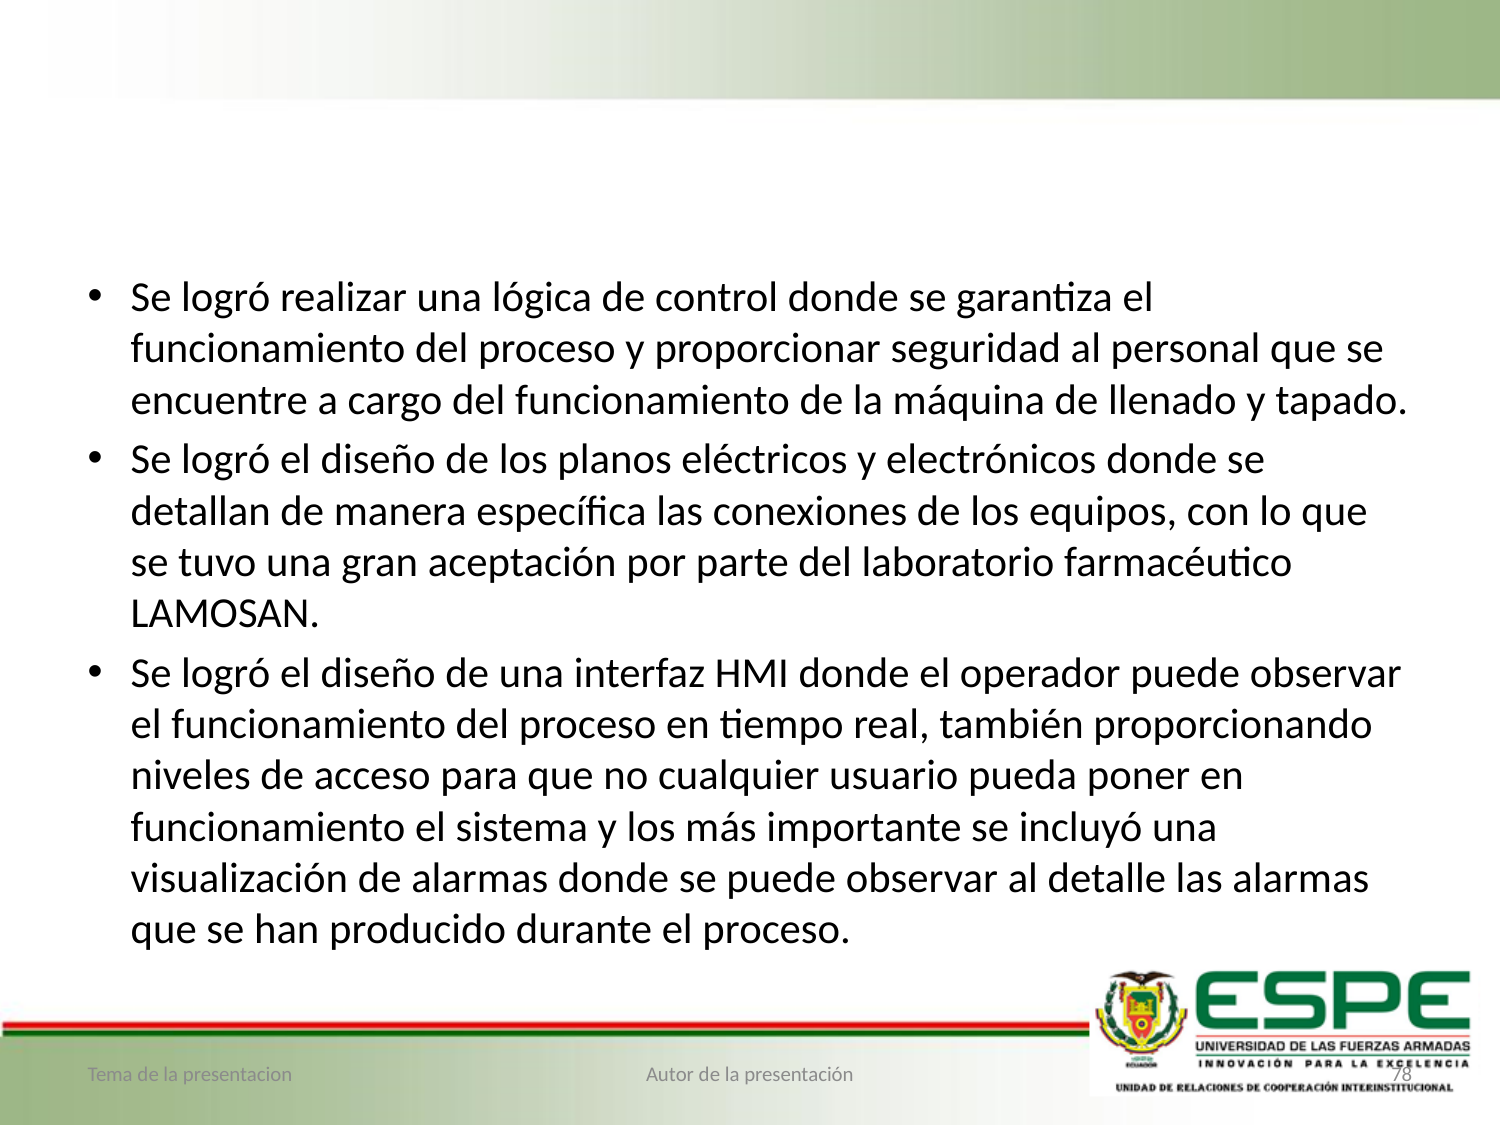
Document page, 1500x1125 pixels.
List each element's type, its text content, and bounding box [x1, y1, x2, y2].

slide_number Tema de la presentacion [75, 1042, 425, 1103]
footer Autor de la presentación [512, 1042, 988, 1103]
slide_number 78 [1074, 1042, 1425, 1103]
picture [0, 0, 1500, 1125]
list Se logró realizar una lógica de control donde se garantiza el funcionamiento del proceso y proporcionar seguridad al personal que se encuentre a cargo del funcionamiento de la máquina de llenado y tapado. Se logró el diseño de los planos eléctricos y electrónicos donde se detallan de manera específica las conexiones de los equipos, con lo que se tuvo una gran aceptación por parte del laboratorio farmacéutico LAMOSAN. Se logró el diseño de una interfaz HMI donde el operador puede observar el funcionamiento del proceso en tiempo real, también proporcionando niveles de acceso para que no cualquier usuario pueda poner en funcionamiento el sistema y los más importante se incluyó una visualización de alarmas donde se puede observar al detalle las alarmas que se han producido durante el proceso. [75, 262, 1425, 1005]
